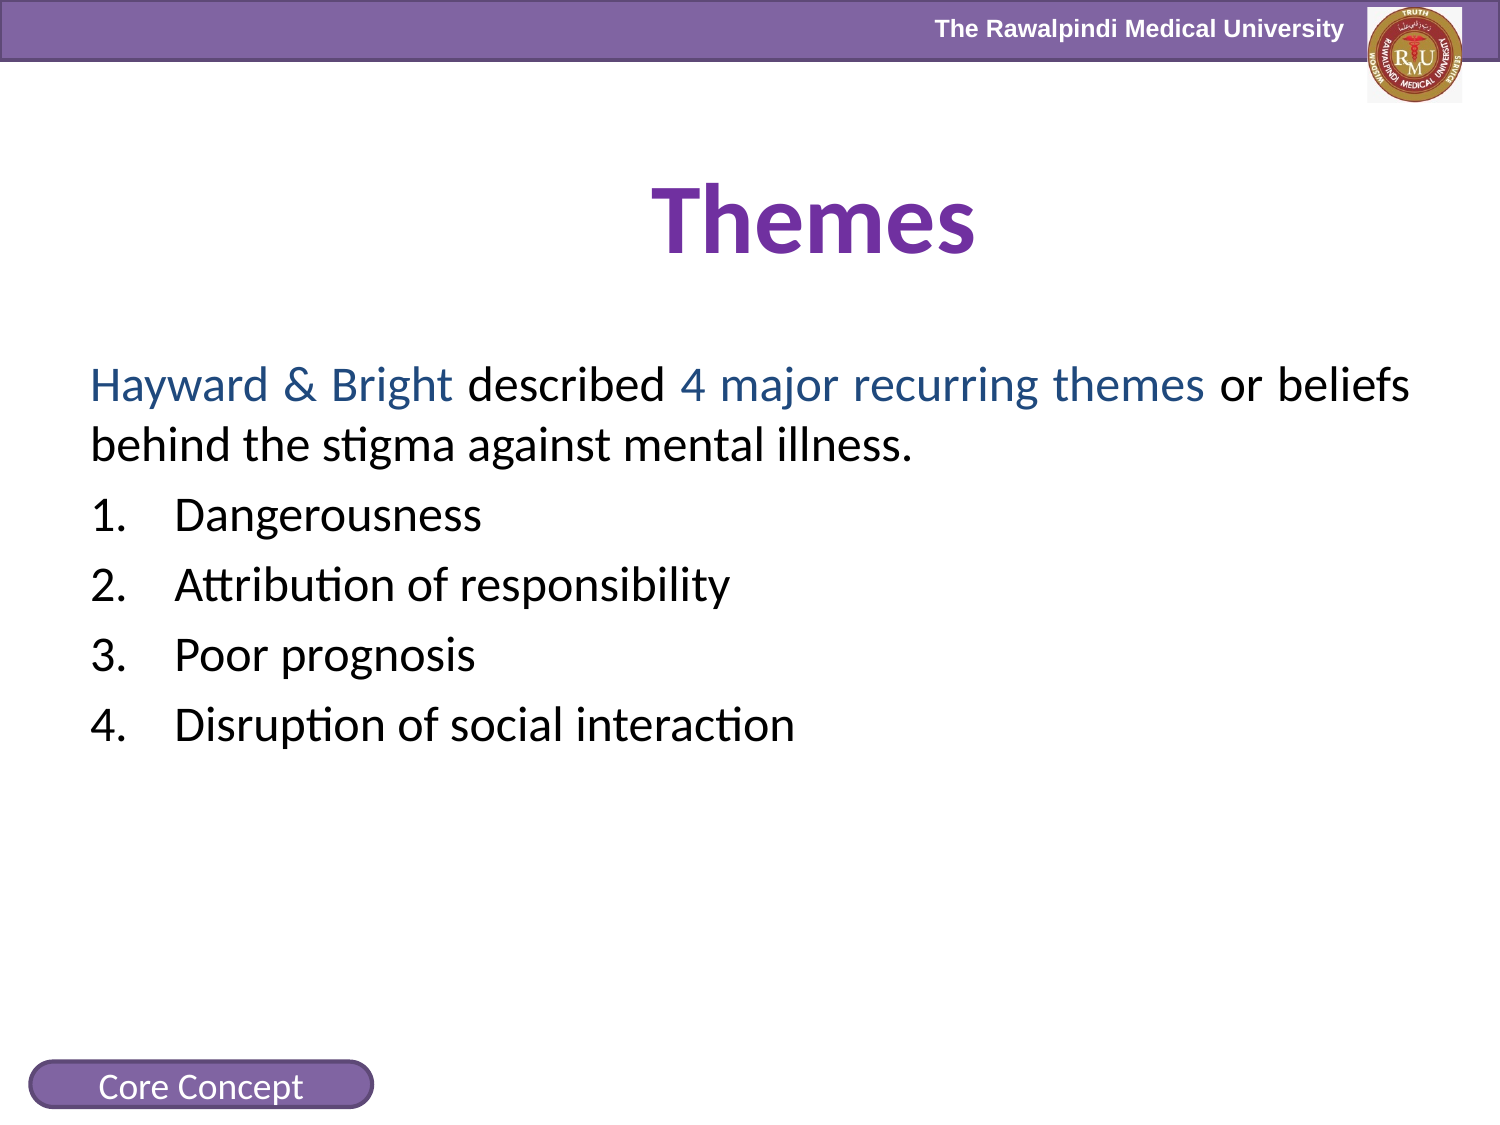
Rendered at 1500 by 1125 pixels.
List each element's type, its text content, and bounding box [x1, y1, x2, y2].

picture [1367, 7, 1463, 103]
title Themes [75, 120, 1425, 308]
list Hayward & Bright described 4 major recurring themes or beliefs behind the stigma against mental illness. Dangerousness Attribution of responsibility Poor prognosis Disruption of social interaction [75, 343, 1425, 1005]
text_box Core Concept [28, 1059, 375, 1110]
